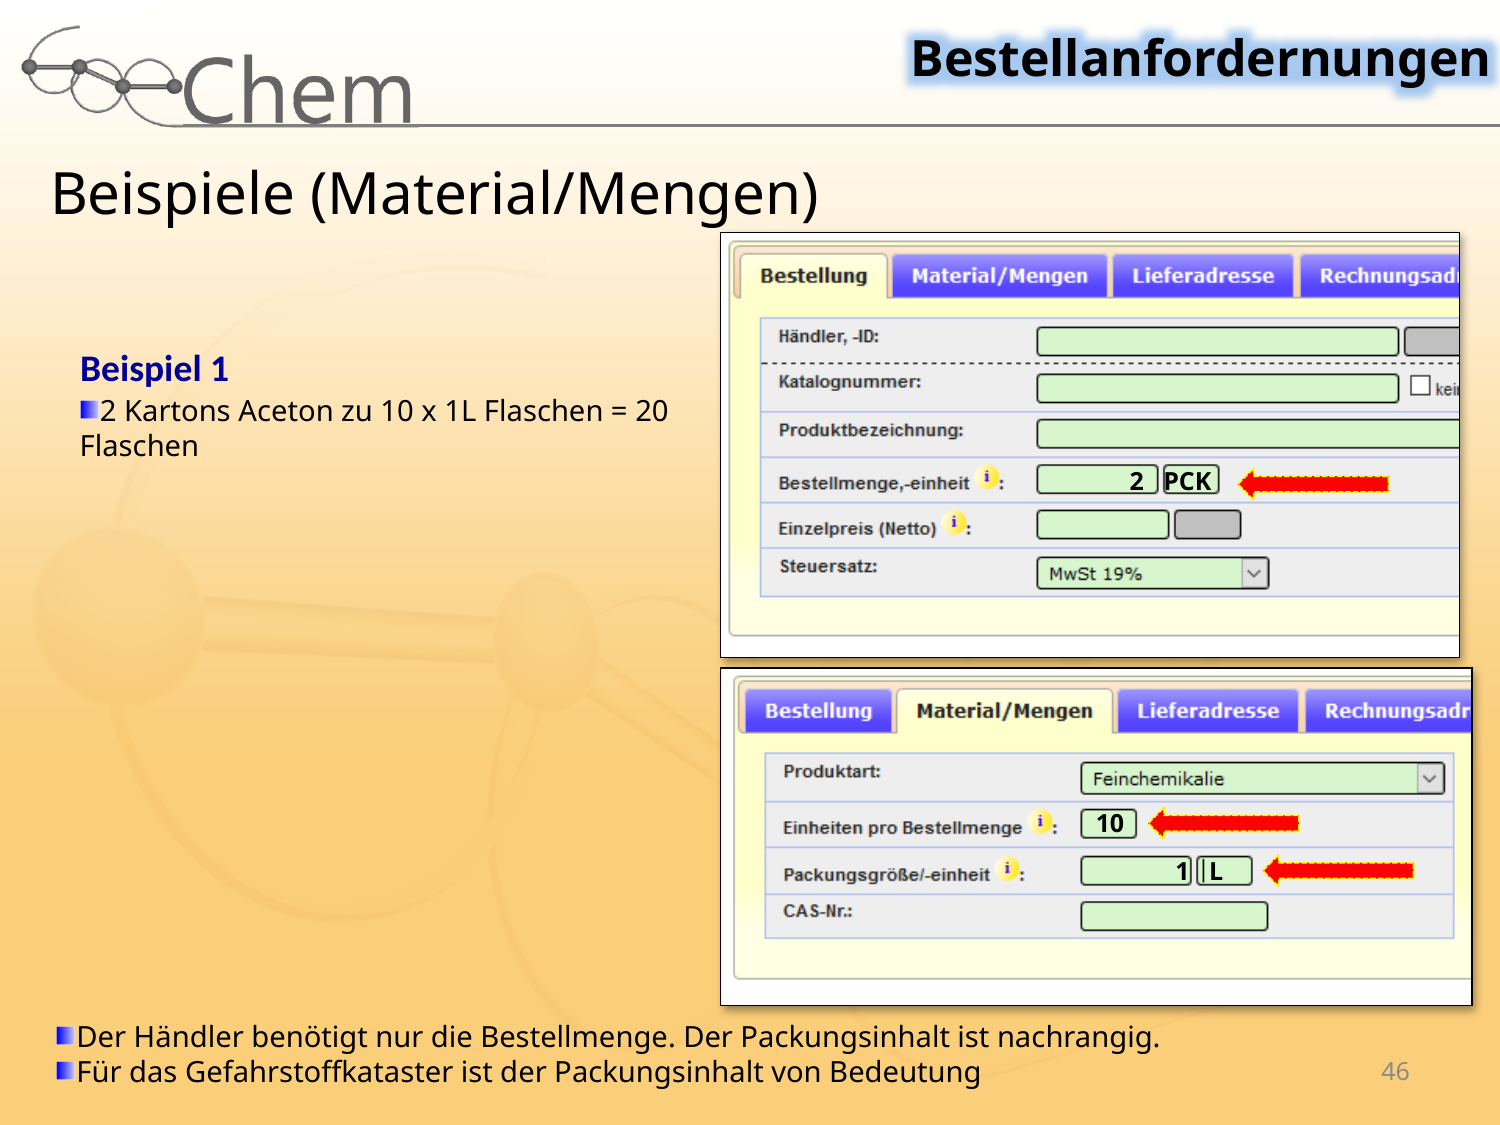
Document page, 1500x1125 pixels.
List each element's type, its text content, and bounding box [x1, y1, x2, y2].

text_box Bestellanfordernungen [895, 19, 1500, 94]
slide_number 46 [1074, 1042, 1425, 1103]
text_box Beispiele (Material/Mengen) [35, 149, 834, 234]
text_box Beispiel 1 [65, 354, 245, 397]
text_box 2 Kartons Aceton zu 10 x 1L Flaschen = 20 Flaschen [64, 385, 714, 470]
picture [0, 0, 1500, 1125]
text_box Der Händler benötigt nur die Bestellmenge. Der Packungsinhalt ist nachrangig. Für das Gefahrstoffkataster ist der Packungsinhalt von Bedeutung [41, 1011, 1241, 1096]
